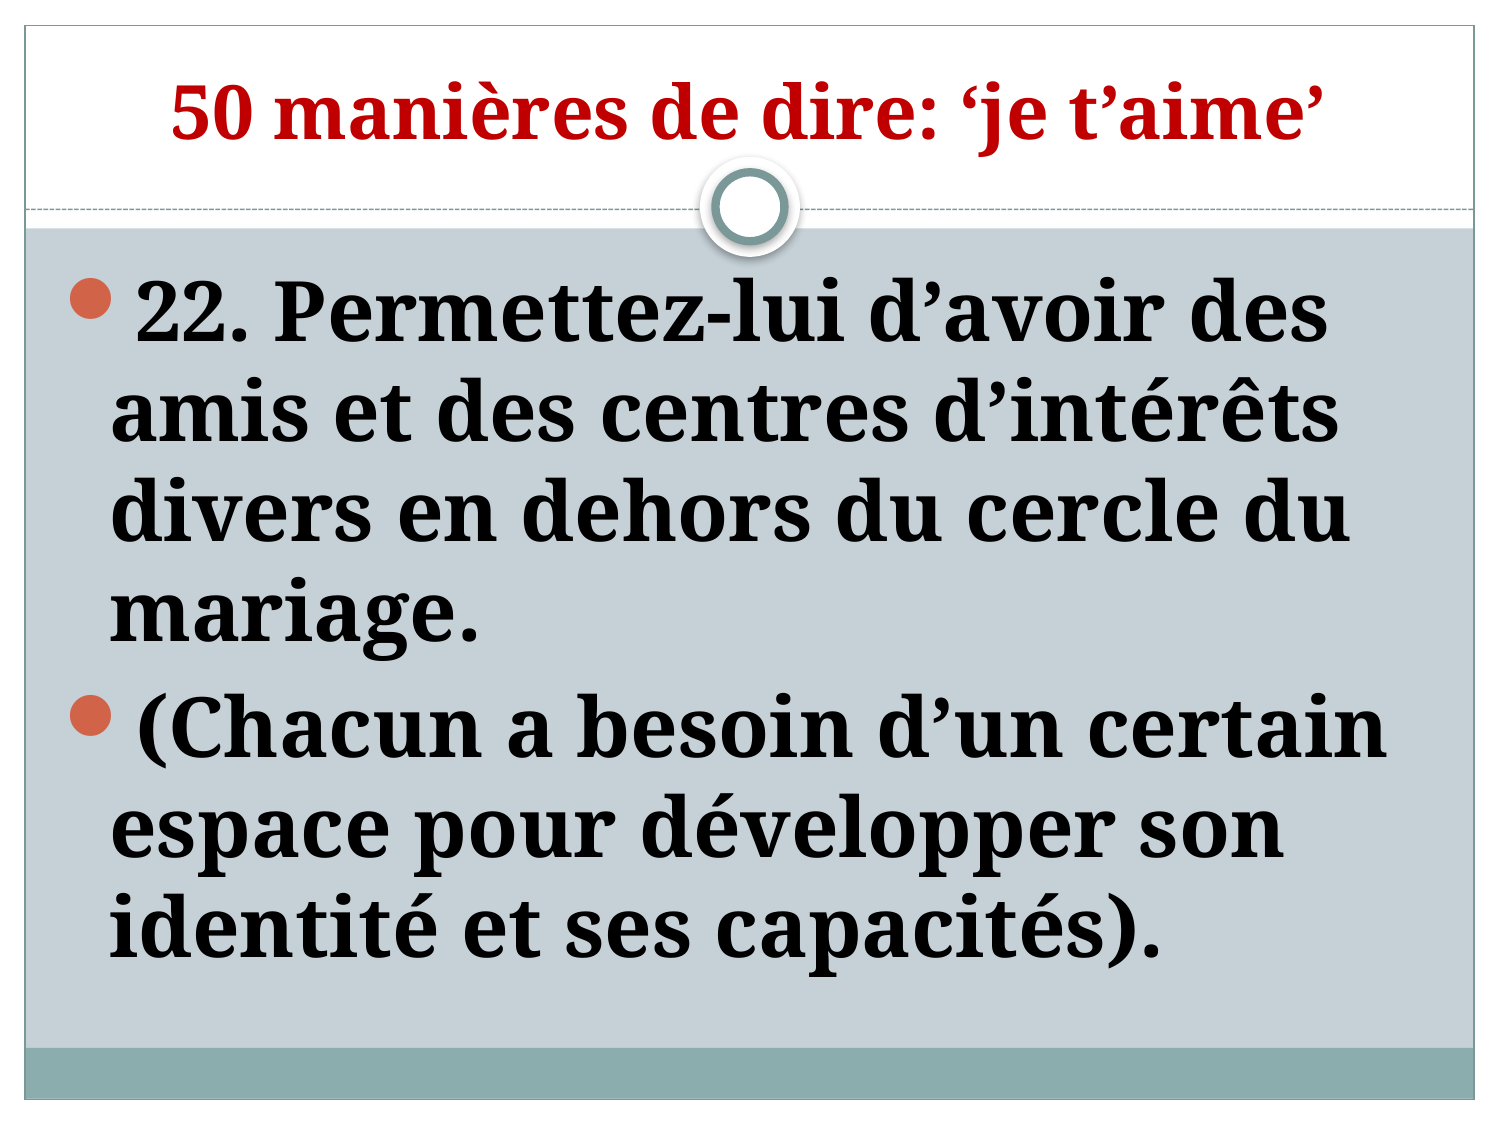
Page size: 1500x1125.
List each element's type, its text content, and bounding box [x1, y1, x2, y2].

title 50 manières de dire: ‘je t’aime’ [49, 37, 1450, 162]
list 22. Permettez-lui d’avoir des amis et des centres d’intérêts divers en dehors du cercle du mariage. (Chacun a besoin d’un certain espace pour développer son identité et ses capacités). [49, 250, 1445, 1001]
